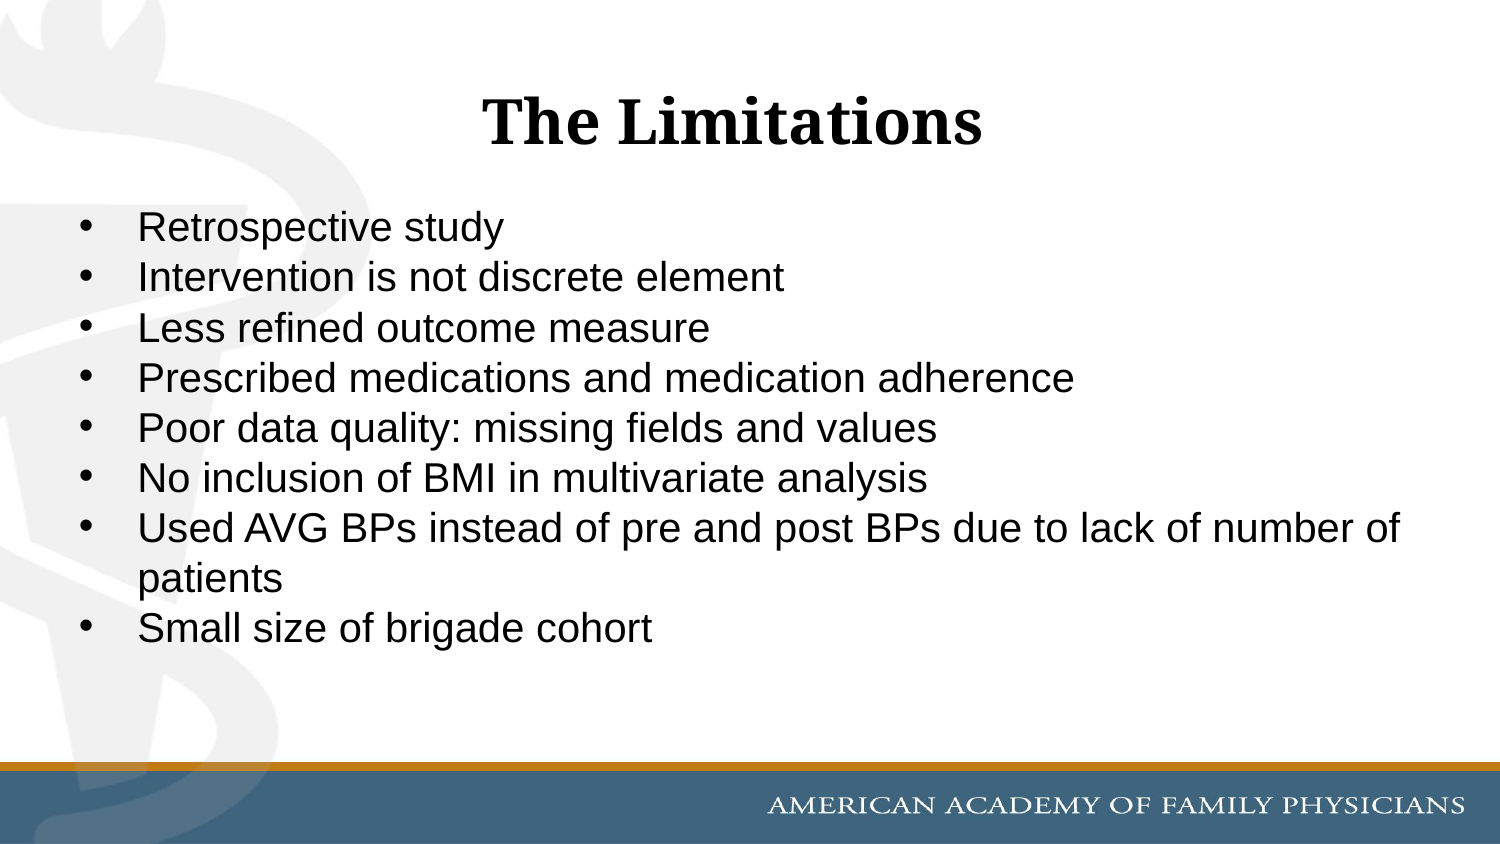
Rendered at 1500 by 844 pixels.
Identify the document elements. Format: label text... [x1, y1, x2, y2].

picture [0, 0, 1500, 844]
list Retrospective study Intervention is not discrete element Less refined outcome measure Prescribed medications and medication adherence Poor data quality: missing fields and values No inclusion of BMI in multivariate analysis Used AVG BPs instead of pre and post BPs due to lack of number of patients Small size of brigade cohort [51, 189, 1449, 750]
title The Limitations [51, 72, 1449, 167]
